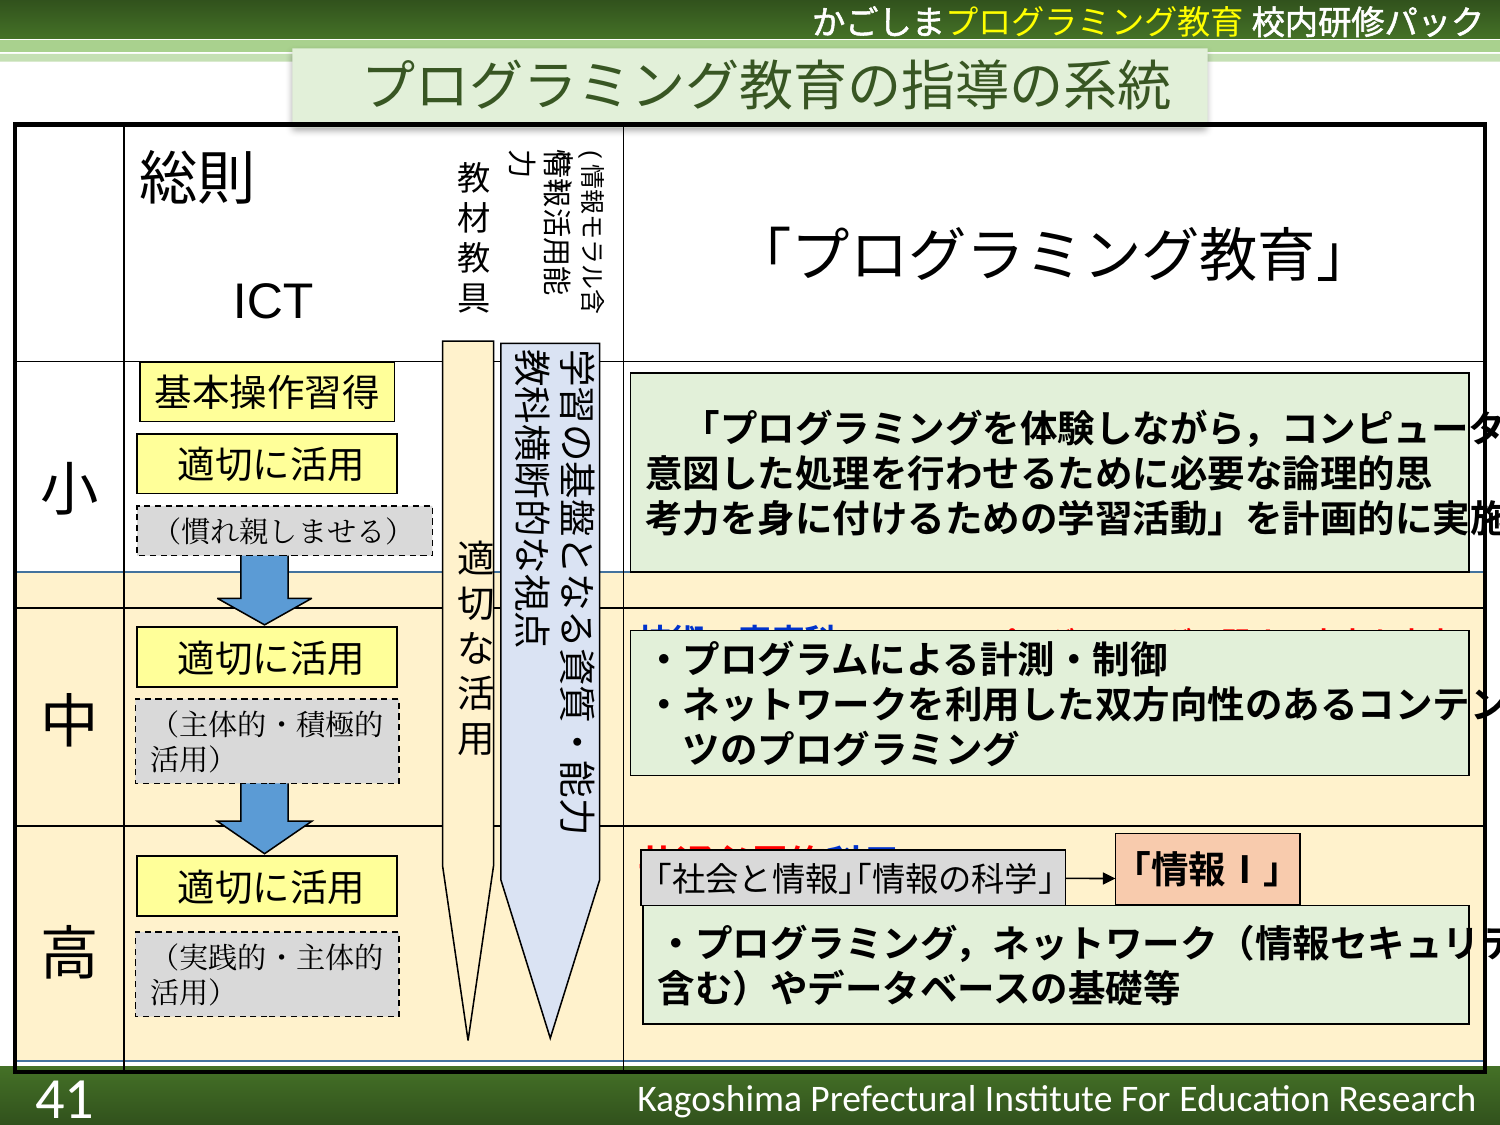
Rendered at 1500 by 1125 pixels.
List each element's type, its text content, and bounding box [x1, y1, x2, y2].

table_cell [607, 609, 623, 825]
table_cell 小 [17, 362, 123, 607]
text_box [500, 343, 600, 1039]
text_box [137, 260, 433, 1018]
table_header 総則 [125, 127, 623, 361]
text_box [1066, 872, 1115, 885]
table_cell [125, 827, 623, 1070]
text_box 適 切 な 活 用 [442, 341, 494, 1041]
table_header 「プログラミング教育」 [624, 127, 1483, 361]
table_cell [494, 609, 500, 825]
table_cell [494, 362, 500, 607]
table_cell 技術・家庭科（技術分野）プログラミングに関する内容を充実 [624, 609, 1483, 825]
text_box (情報モラル含む) [555, 135, 616, 363]
table_cell 共通必履修科目 [624, 827, 1483, 1070]
title プログラミング教育の指導の系統 [292, 48, 1208, 122]
table_cell [607, 362, 623, 607]
table_cell ※各教科等の特質に応じて [624, 362, 1483, 607]
text_box 教材 教具 [442, 150, 500, 325]
text_box ｢情報Ⅰ｣ [1115, 833, 1301, 905]
table_header [17, 127, 123, 361]
slide_number 41 [0, 1065, 130, 1125]
table_cell [125, 362, 137, 607]
table_cell 高 [17, 827, 123, 1065]
table_cell 中 [17, 609, 123, 825]
text_box ・プログラミング，ネットワーク（情報セキュリティを 含む）やデータベースの基礎等 [642, 905, 1470, 1024]
text_box ｢社会と情報｣｢情報の科学｣ [640, 850, 1066, 906]
text_box ・プログラムによる計測・制御 ・ネットワークを利用した双方向性のあるコンテン ツのプログラミング [630, 630, 1470, 776]
table_cell [433, 609, 442, 825]
text_box 学習の基盤となる資質・能力 教科横断的な視点 [503, 343, 607, 879]
text_box 情報活用能力 [517, 135, 584, 332]
table_cell [433, 362, 442, 607]
table_cell [125, 609, 137, 825]
text_box 「プログラミングを体験しながら，コンピュータに 意図した処理を行わせるために必要な論理的思 考力を身に付けるための学習活動」を計画的に実施 [630, 372, 1470, 573]
